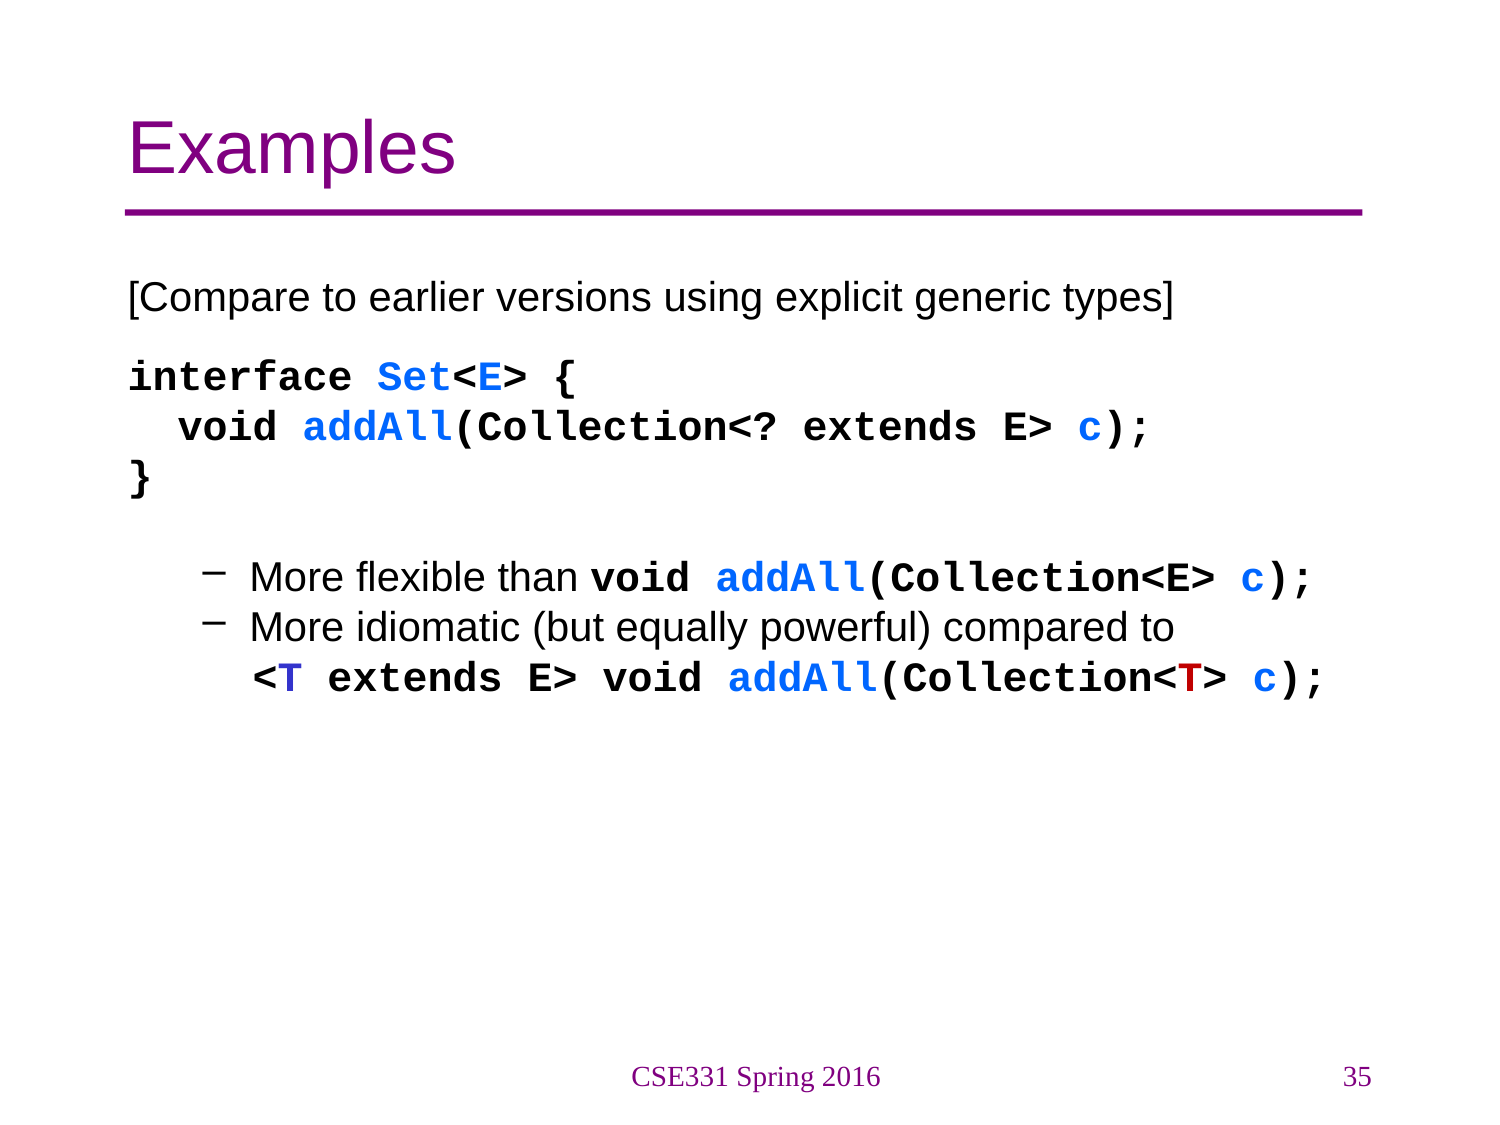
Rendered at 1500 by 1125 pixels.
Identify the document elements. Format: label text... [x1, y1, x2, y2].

list [Compare to earlier versions using explicit generic types] interface Set<E> { void addAll(Collection<? extends E> c); } More flexible than void addAll(Collection<E> c); More idiomatic (but equally powerful) compared to <T extends E> void addAll(Collection<T> c); [112, 262, 1388, 1000]
footer CSE331 Spring 2016 [474, 1049, 1038, 1125]
slide_number 35 [1074, 1049, 1388, 1125]
title Examples [112, 50, 1388, 238]
